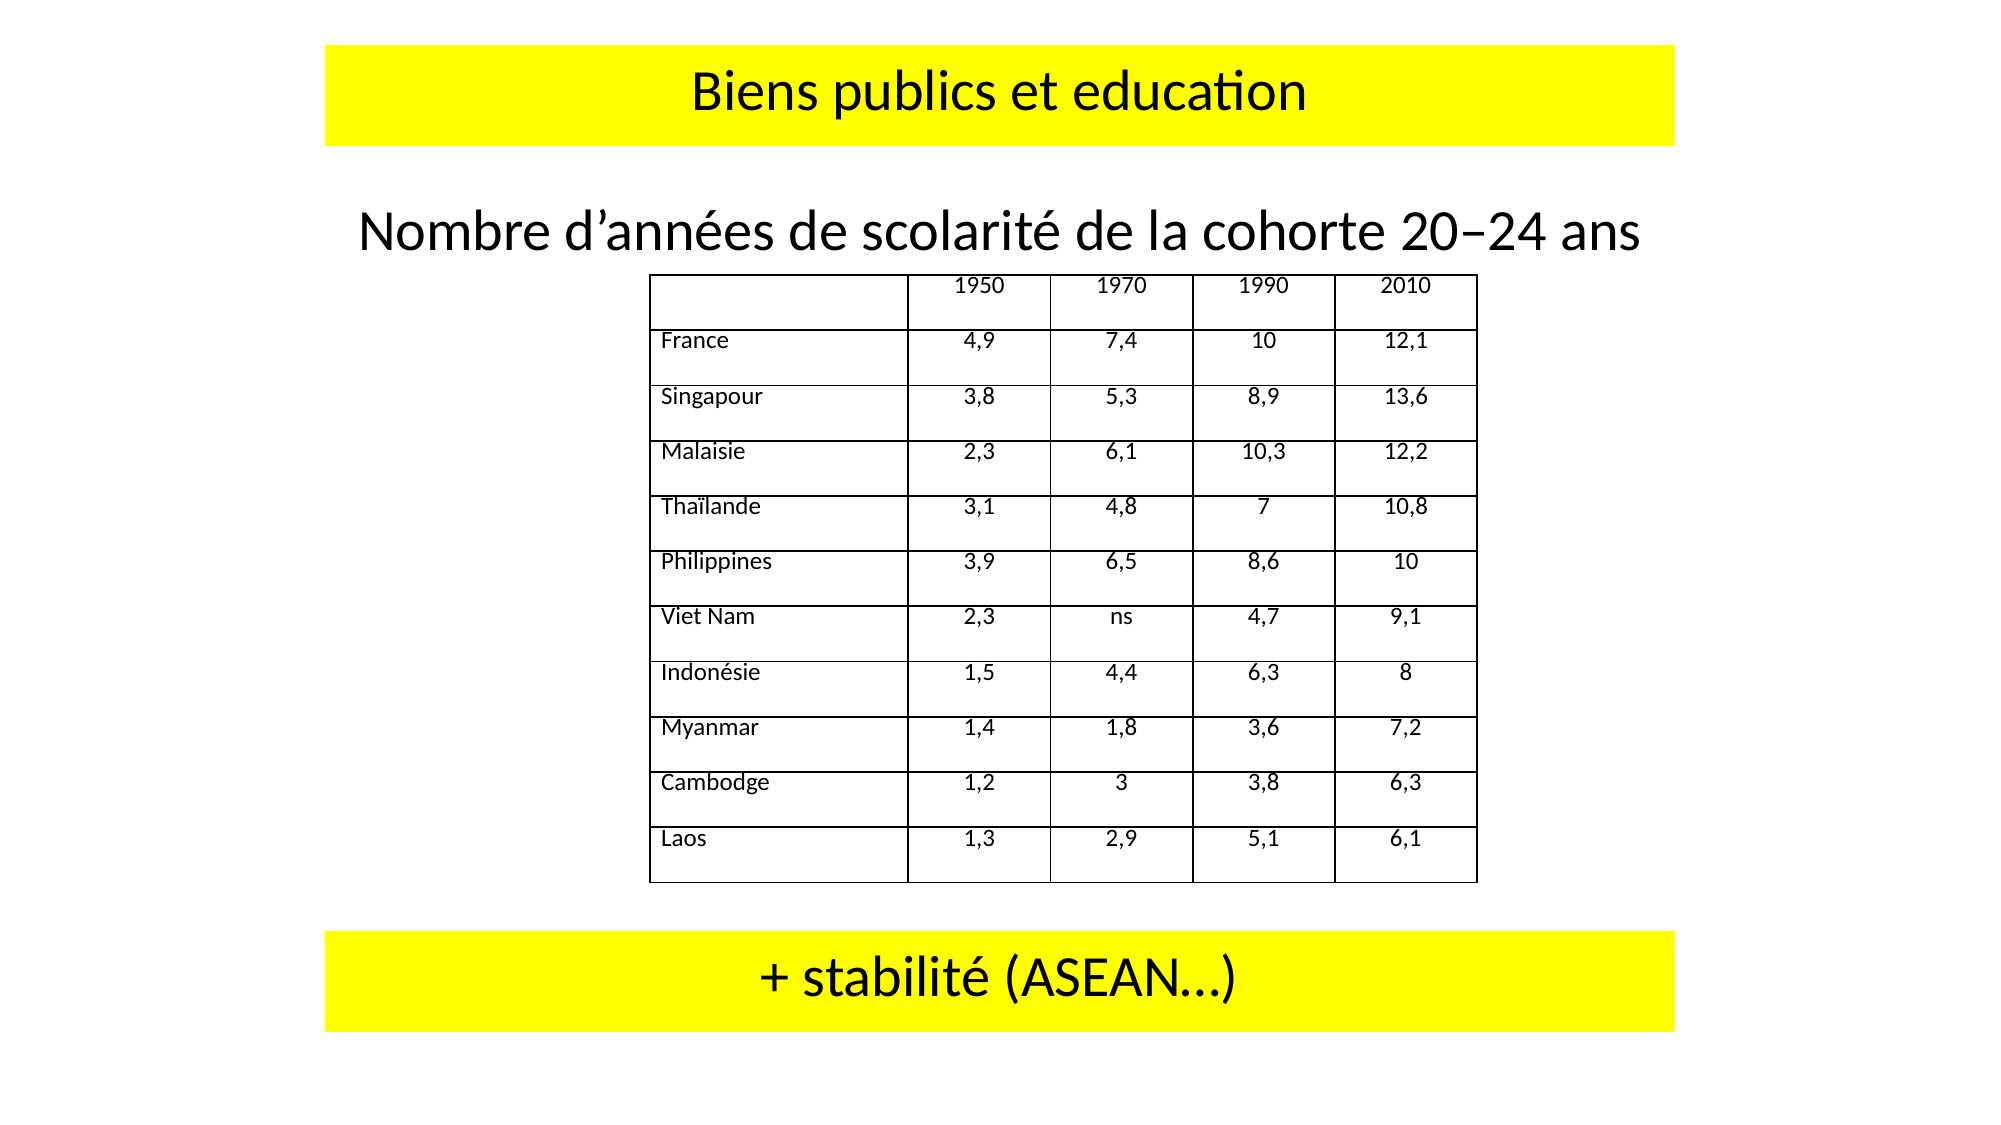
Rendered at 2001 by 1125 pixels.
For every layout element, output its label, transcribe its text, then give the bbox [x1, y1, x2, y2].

table_cell 2,9 [1051, 828, 1192, 882]
table_cell 6,3 [1194, 662, 1334, 716]
table_cell 4,9 [909, 331, 1050, 385]
table_cell 12,1 [1336, 331, 1476, 385]
table_cell Cambodge [651, 773, 907, 826]
text_box Biens publics et education Nombre d’années de scolarité de la cohorte 20–24 ans [324, 45, 1675, 147]
table_cell Viet Nam [651, 607, 907, 661]
table_cell 10 [1194, 331, 1334, 385]
table_cell 10,3 [1194, 442, 1334, 495]
table_cell 13,6 [1336, 386, 1476, 440]
table_cell 4,8 [1051, 497, 1192, 550]
table_cell 10,8 [1336, 497, 1476, 550]
table_cell 3,1 [909, 497, 1050, 550]
table_cell Malaisie [651, 442, 907, 495]
table_cell 6,3 [1336, 773, 1476, 826]
table_cell 5,3 [1051, 386, 1192, 440]
table_cell 1,8 [1051, 718, 1192, 771]
table_cell France [651, 331, 907, 385]
table_cell 3 [1051, 773, 1192, 826]
table_cell 4,4 [1051, 662, 1192, 716]
table_cell 3,6 [1194, 718, 1334, 771]
table_cell 8,6 [1194, 552, 1334, 605]
table_cell 3,9 [909, 552, 1050, 605]
table_cell 4,7 [1194, 607, 1334, 661]
table_cell 10 [1336, 552, 1476, 605]
table_cell Philippines [651, 552, 907, 605]
table_cell 8,9 [1194, 386, 1334, 440]
text_box + stabilité (ASEAN…) [324, 930, 1675, 1032]
table_header 1950 [909, 276, 1050, 329]
table_cell Myanmar [651, 718, 907, 771]
table_cell 12,2 [1336, 442, 1476, 495]
table_header [651, 276, 907, 329]
table_cell 6,5 [1051, 552, 1192, 605]
table_cell 7 [1194, 497, 1334, 550]
table_cell 6,1 [1051, 442, 1192, 495]
table_header 1970 [1051, 276, 1192, 329]
table_cell Laos [651, 828, 907, 882]
table_cell 7,2 [1336, 718, 1476, 771]
table_cell 1,4 [909, 718, 1050, 771]
table_cell 5,1 [1194, 828, 1334, 882]
table_cell 9,1 [1336, 607, 1476, 661]
table_cell 8 [1336, 662, 1476, 716]
table_cell ns [1051, 607, 1192, 661]
table_header 2010 [1336, 276, 1476, 329]
table_cell 7,4 [1051, 331, 1192, 385]
table_cell 6,1 [1336, 828, 1476, 882]
table_cell Indonésie [651, 662, 907, 716]
table_cell 1,3 [909, 828, 1050, 882]
table_cell 1,5 [909, 662, 1050, 716]
table_cell 1,2 [909, 773, 1050, 826]
table_cell 2,3 [909, 442, 1050, 495]
table_cell 3,8 [909, 386, 1050, 440]
table_cell Thaïlande [651, 497, 907, 550]
table_header 1990 [1194, 276, 1334, 329]
table_cell 2,3 [909, 607, 1050, 661]
table_cell 3,8 [1194, 773, 1334, 826]
table_cell Singapour [651, 386, 907, 440]
